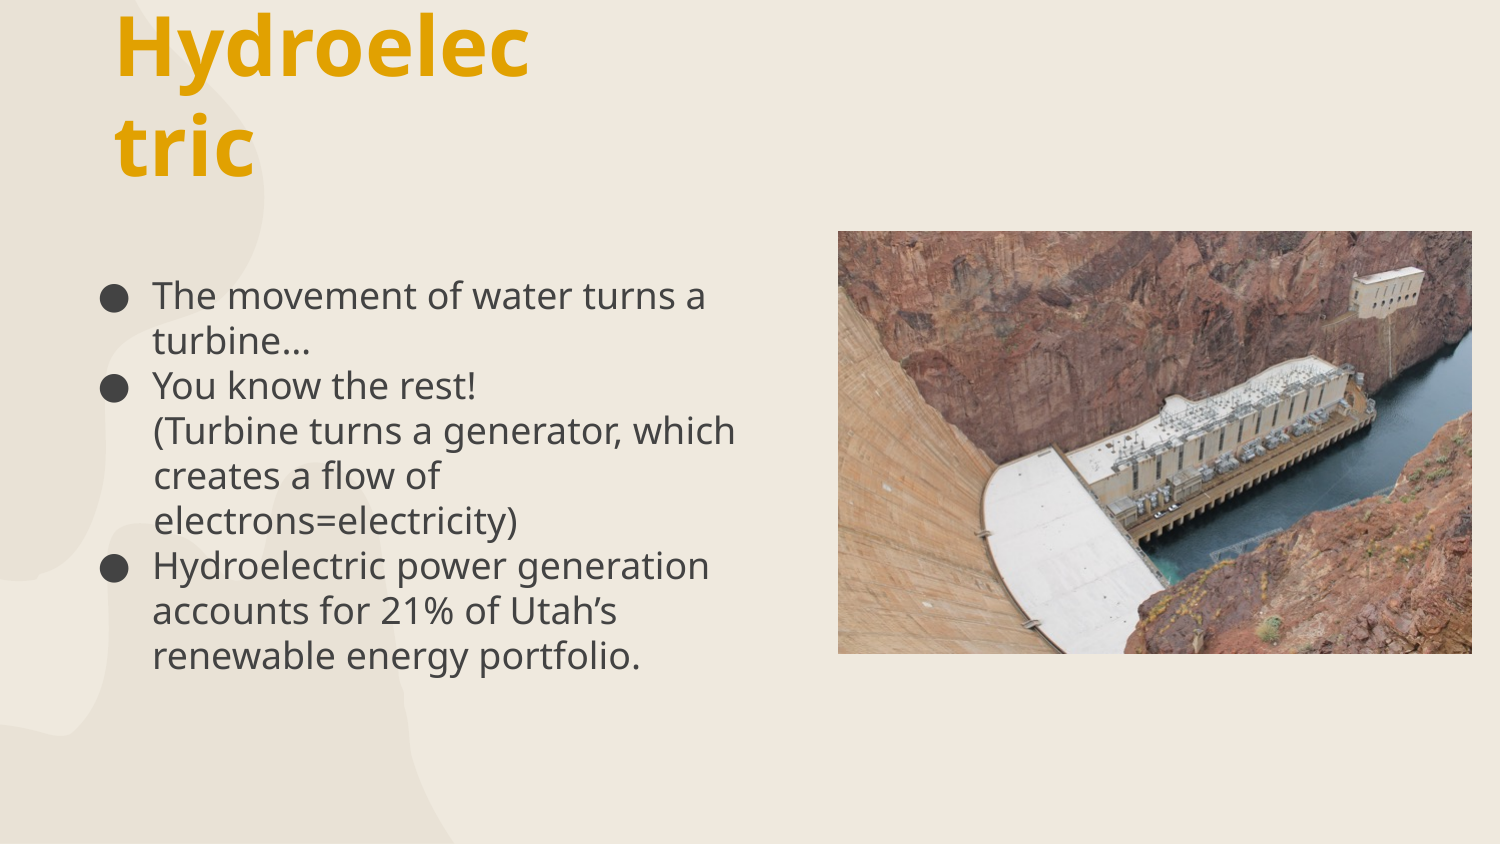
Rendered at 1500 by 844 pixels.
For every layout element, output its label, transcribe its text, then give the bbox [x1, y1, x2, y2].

list The movement of water turns a turbine… You know the rest! (Turbine turns a generator, which creates a flow of electrons=electricity) Hydroelectric power generation accounts for 21% of Utah’s renewable energy portfolio. [62, 256, 802, 629]
title Hydroelectric [98, 43, 560, 209]
picture [837, 231, 1472, 654]
